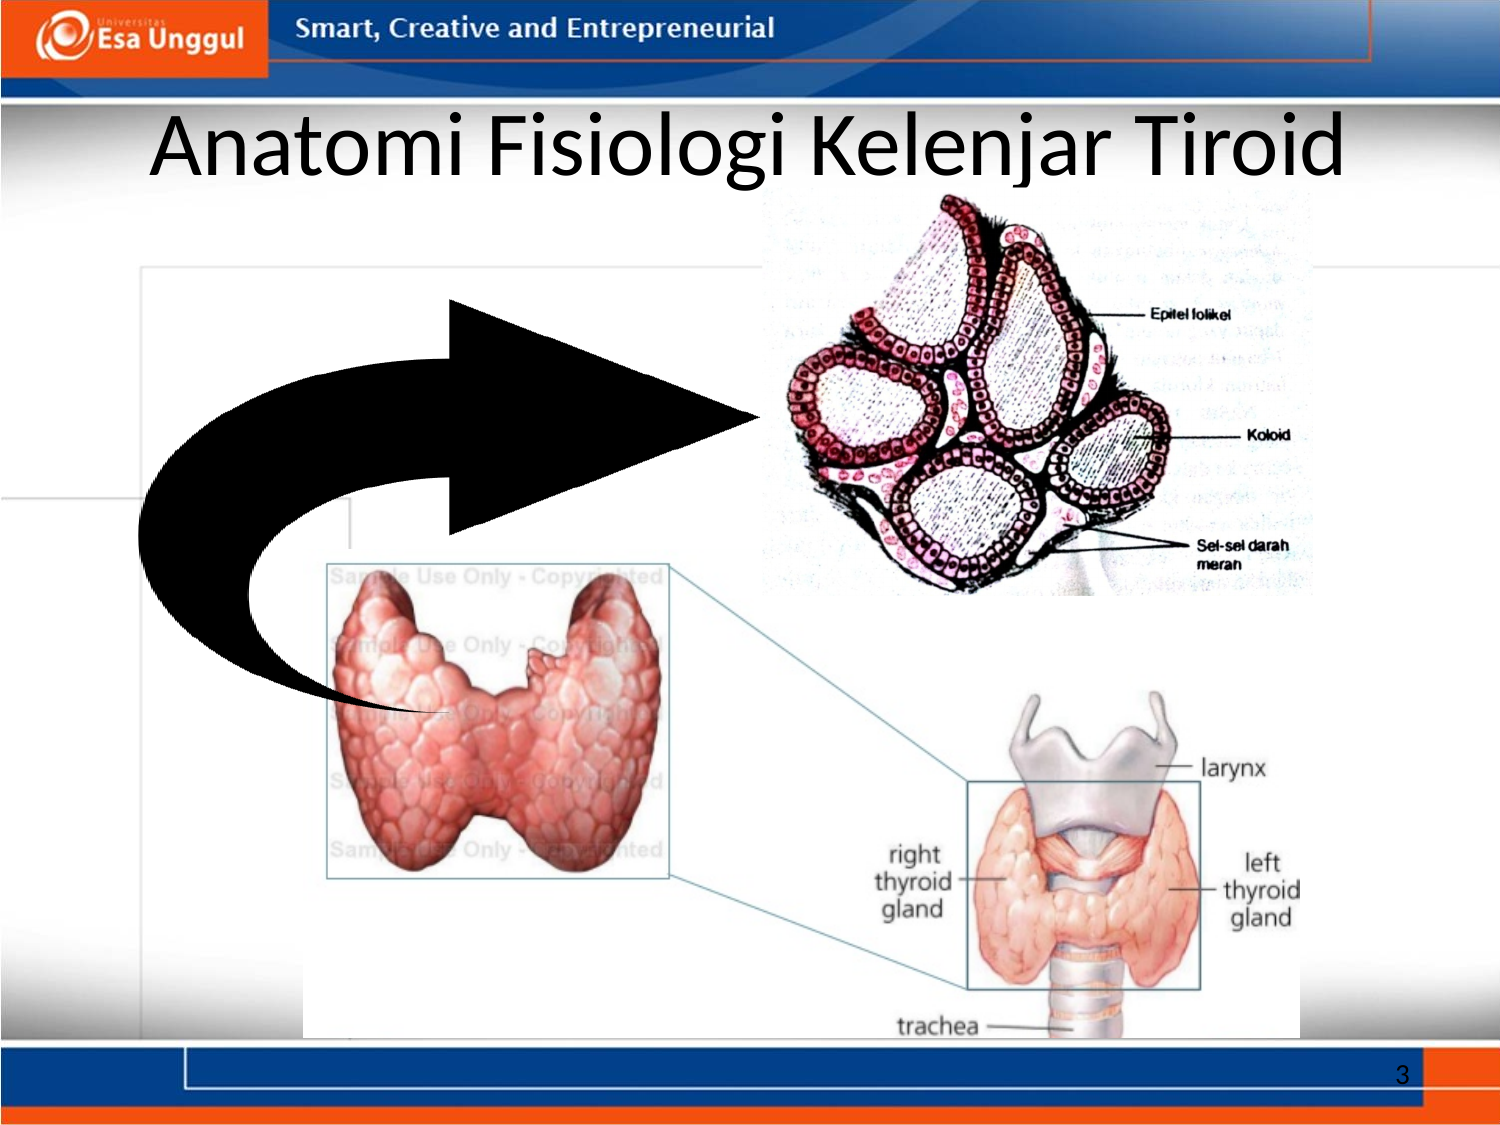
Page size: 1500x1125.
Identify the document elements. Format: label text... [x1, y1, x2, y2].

title Anatomi Fisiologi Kelenjar Tiroid [690, 44, 1426, 233]
slide_number 3 [1074, 1042, 1425, 1103]
text_box [25, 0, 690, 346]
picture [0, 0, 1500, 1125]
